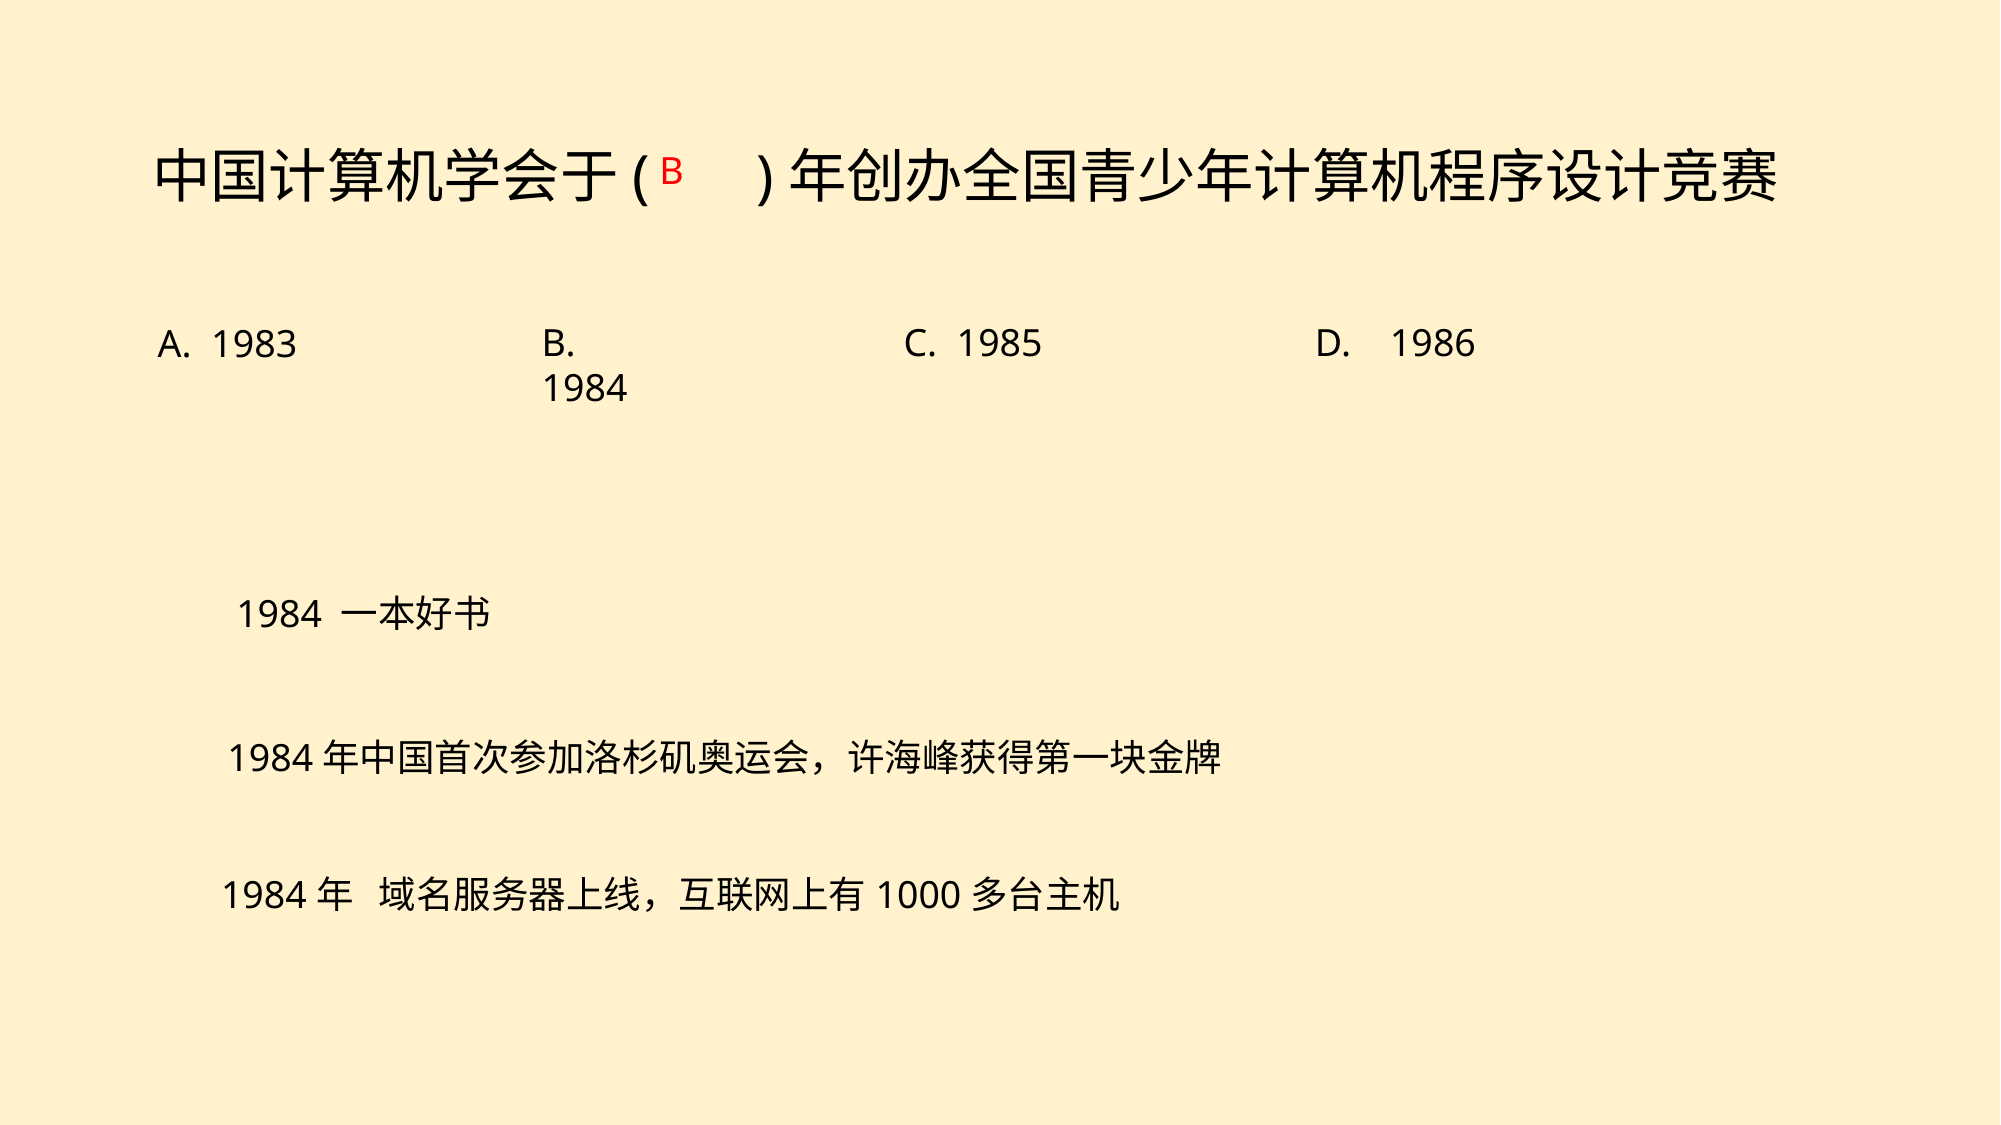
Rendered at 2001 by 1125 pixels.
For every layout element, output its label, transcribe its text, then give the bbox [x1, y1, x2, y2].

text_box D. 1986 [1300, 311, 1491, 372]
list 中国计算机学会于( )年创办全国青少年计算机程序设计竞赛 [137, 139, 1863, 240]
text_box 1984 一本好书 [221, 582, 506, 642]
text_box 1984年中国首次参加洛杉矶奥运会，许海峰获得第一块金牌 [212, 726, 1238, 787]
text_box C. 1985 [888, 311, 1058, 372]
text_box B [644, 139, 699, 200]
text_box A. 1983 [143, 312, 312, 372]
text_box 1984年 域名服务器上线，互联网上有1000多台主机 [206, 863, 1136, 924]
text_box B. 1984 [526, 311, 698, 417]
